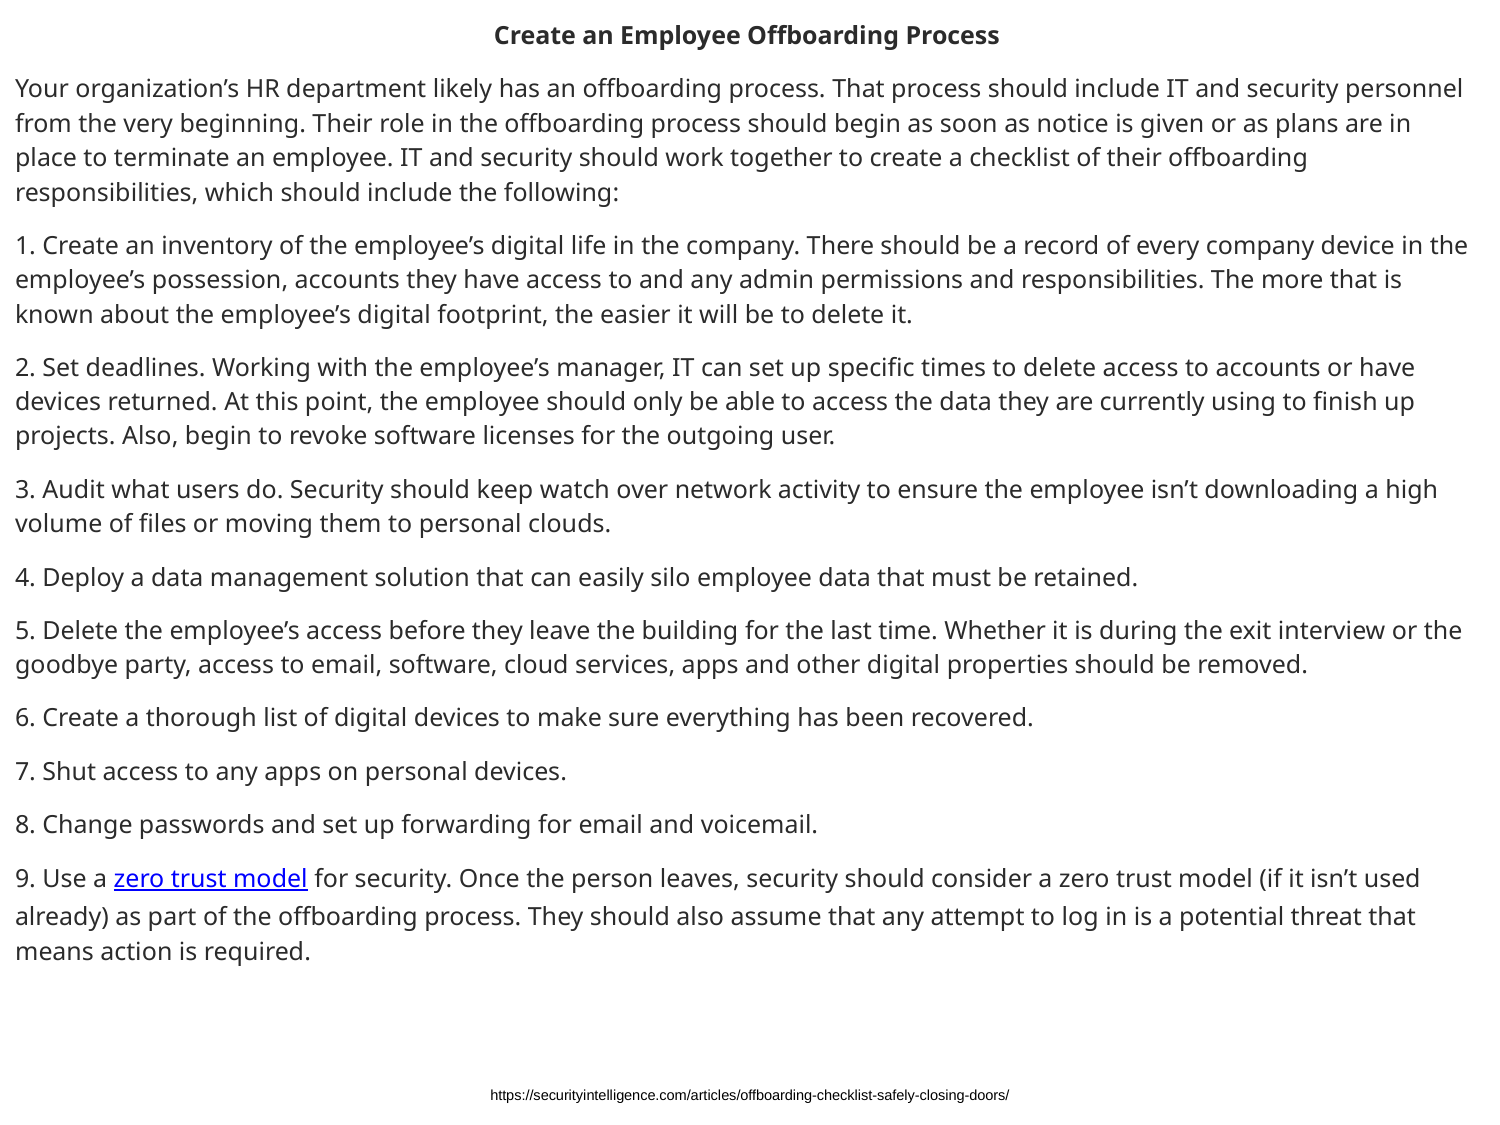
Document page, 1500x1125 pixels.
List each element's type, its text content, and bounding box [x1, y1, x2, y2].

text_box Create an Employee Offboarding Process Your organization’s HR department likely has an offboarding process. That process should include IT and security personnel from the very beginning. Their role in the offboarding process should begin as soon as notice is given or as plans are in place to terminate an employee. IT and security should work together to create a checklist of their offboarding responsibilities, which should include the following: 1. Create an inventory of the employee’s digital life in the company. There should be a record of every company device in the employee’s possession, accounts they have access to and any admin permissions and responsibilities. The more that is known about the employee’s digital footprint, the easier it will be to delete it. 2. Set deadlines. Working with the employee’s manager, IT can set up specific times to delete access to accounts or have devices returned. At this point, the employee should only be able to access the data they are currently using to finish up projects. Also, begin to revoke software licenses for the outgoing user. 3. Audit what users do. Security should keep watch over network activity to ensure the employee isn’t downloading a high volume of files or moving them to personal clouds. 4. Deploy a data management solution that can easily silo employee data that must be retained. 5. Delete the employee’s access before they leave the building for the last time. Whether it is during the exit interview or the goodbye party, access to email, software, cloud services, apps and other digital properties should be removed. 6. Create a thorough list of digital devices to make sure everything has been recovered. 7. Shut access to any apps on personal devices. 8. Change passwords and set up forwarding for email and voicemail. 9. Use a zero trust model for security. Once the person leaves, security should consider a zero trust model (if it isn’t used already) as part of the offboarding process. They should also assume that any attempt to log in is a potential threat that means action is required. [0, 0, 1495, 980]
text_box https://securityintelligence.com/articles/offboarding-checklist-safely-closing-doors/ [418, 1076, 1082, 1113]
